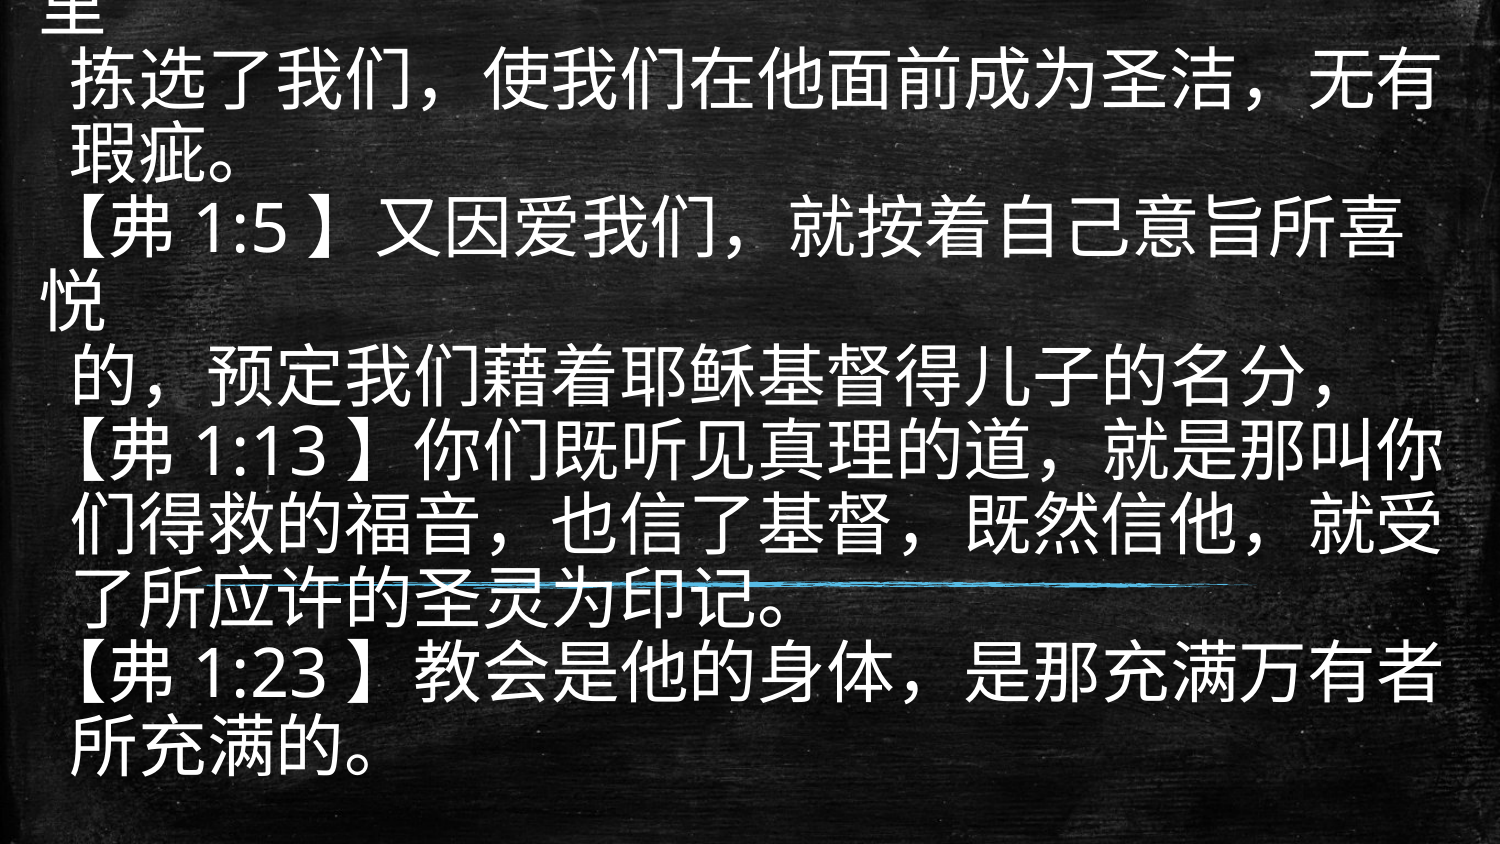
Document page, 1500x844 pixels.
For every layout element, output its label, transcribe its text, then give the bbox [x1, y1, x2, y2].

title 【弗1:4】就如 神从创立世界以前，在基督里 拣选了我们，使我们在他面前成为圣洁，无有 瑕疵。 【弗1:5】又因爱我们，就按着自己意旨所喜悦 的，预定我们藉着耶稣基督得儿子的名分， 【弗1:13】你们既听见真理的道，就是那叫你 们得救的福音，也信了基督，既然信他，就受 了所应许的圣灵为印记。 【弗1:23】教会是他的身体，是那充满万有者 所充满的。 [23, 466, 1477, 795]
